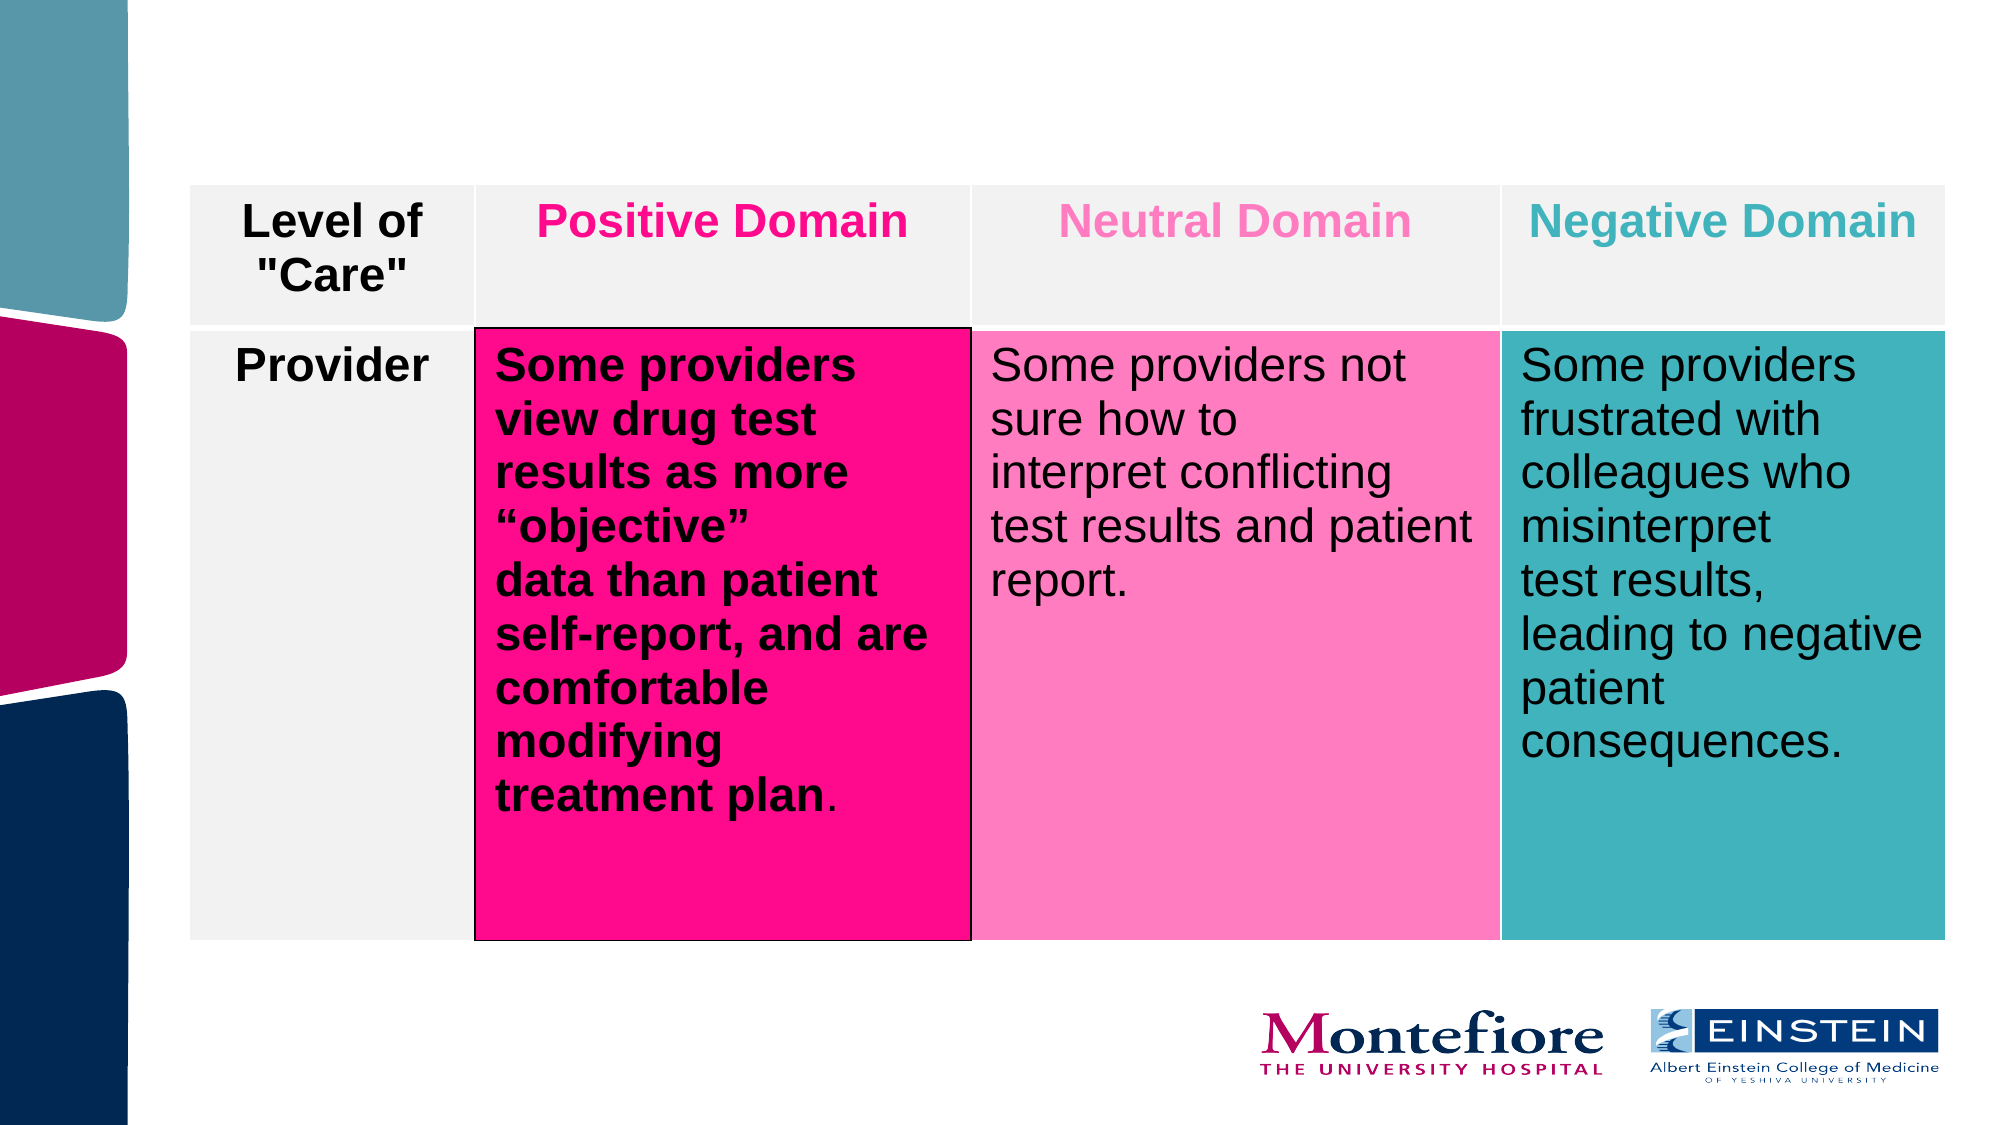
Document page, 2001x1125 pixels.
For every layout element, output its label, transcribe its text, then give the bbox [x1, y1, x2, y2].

table_cell Provider​ [190, 331, 474, 940]
table_header Positive Domain [476, 185, 970, 327]
table_header Level of "Care" [190, 185, 474, 325]
table_cell Some providers frustrated with colleagues who misinterpret test results, leading to negative patient consequences. ​ [1502, 331, 1945, 940]
table_cell Some providers view drug test results as more “objective” data than patient self-report, and are comfortable modifying treatment plan.​ [476, 329, 970, 940]
picture [1260, 1010, 1603, 1075]
table_header Neutral Domain [972, 185, 1500, 325]
table_header Negative Domain [1502, 185, 1945, 325]
table_cell Some providers not sure how to interpret conflicting test results and patient report. ​ [972, 331, 1500, 940]
picture [1650, 1009, 1939, 1083]
